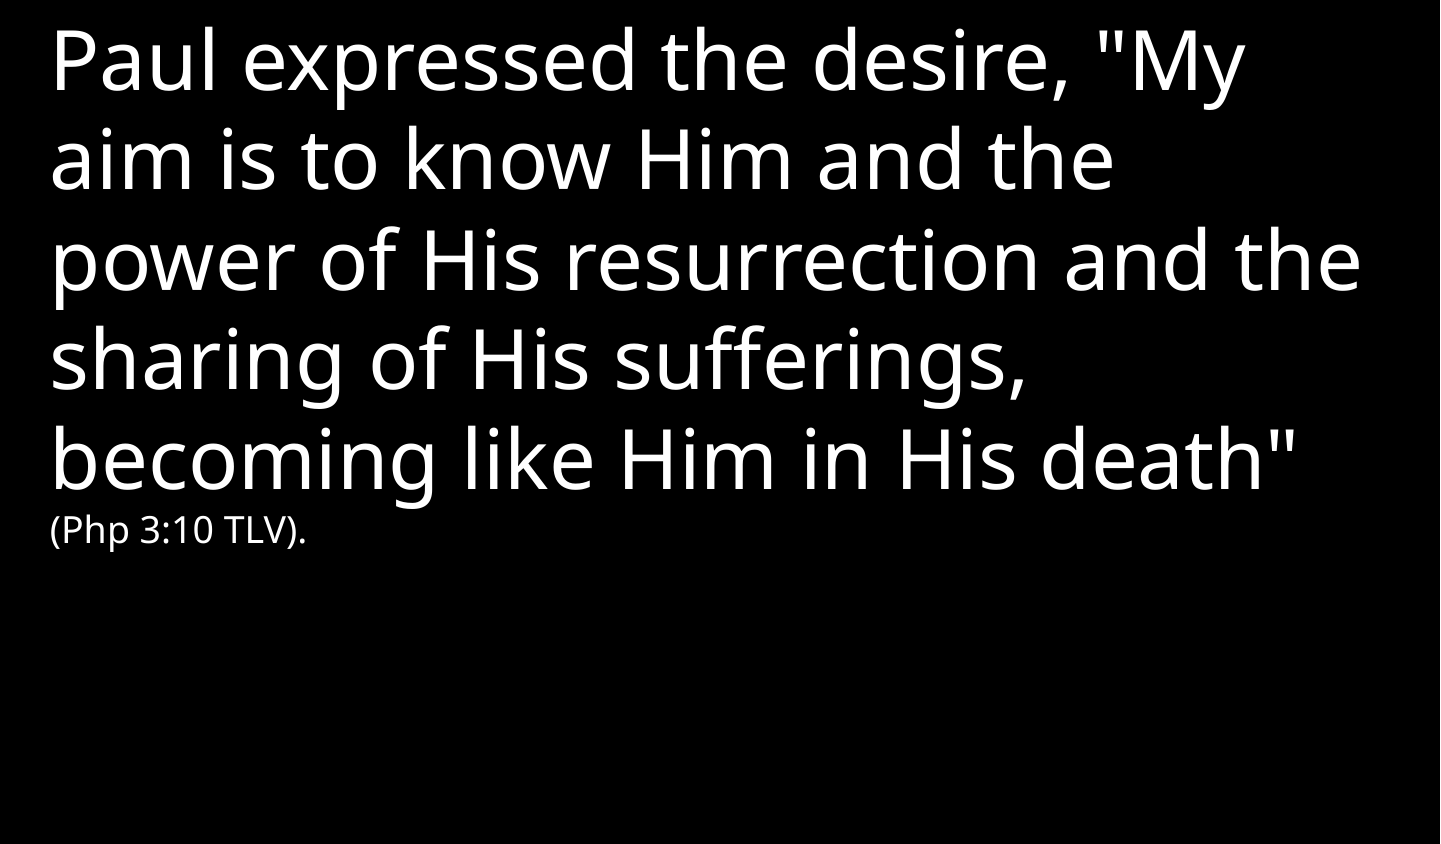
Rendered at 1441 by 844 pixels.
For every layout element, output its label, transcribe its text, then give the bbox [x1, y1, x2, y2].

subtitle Paul expressed the desire, "My aim is to know Him and the power of His resurrection and the sharing of His sufferings, becoming like Him in His death" (Php 3:10 TLV). [36, 0, 1393, 844]
